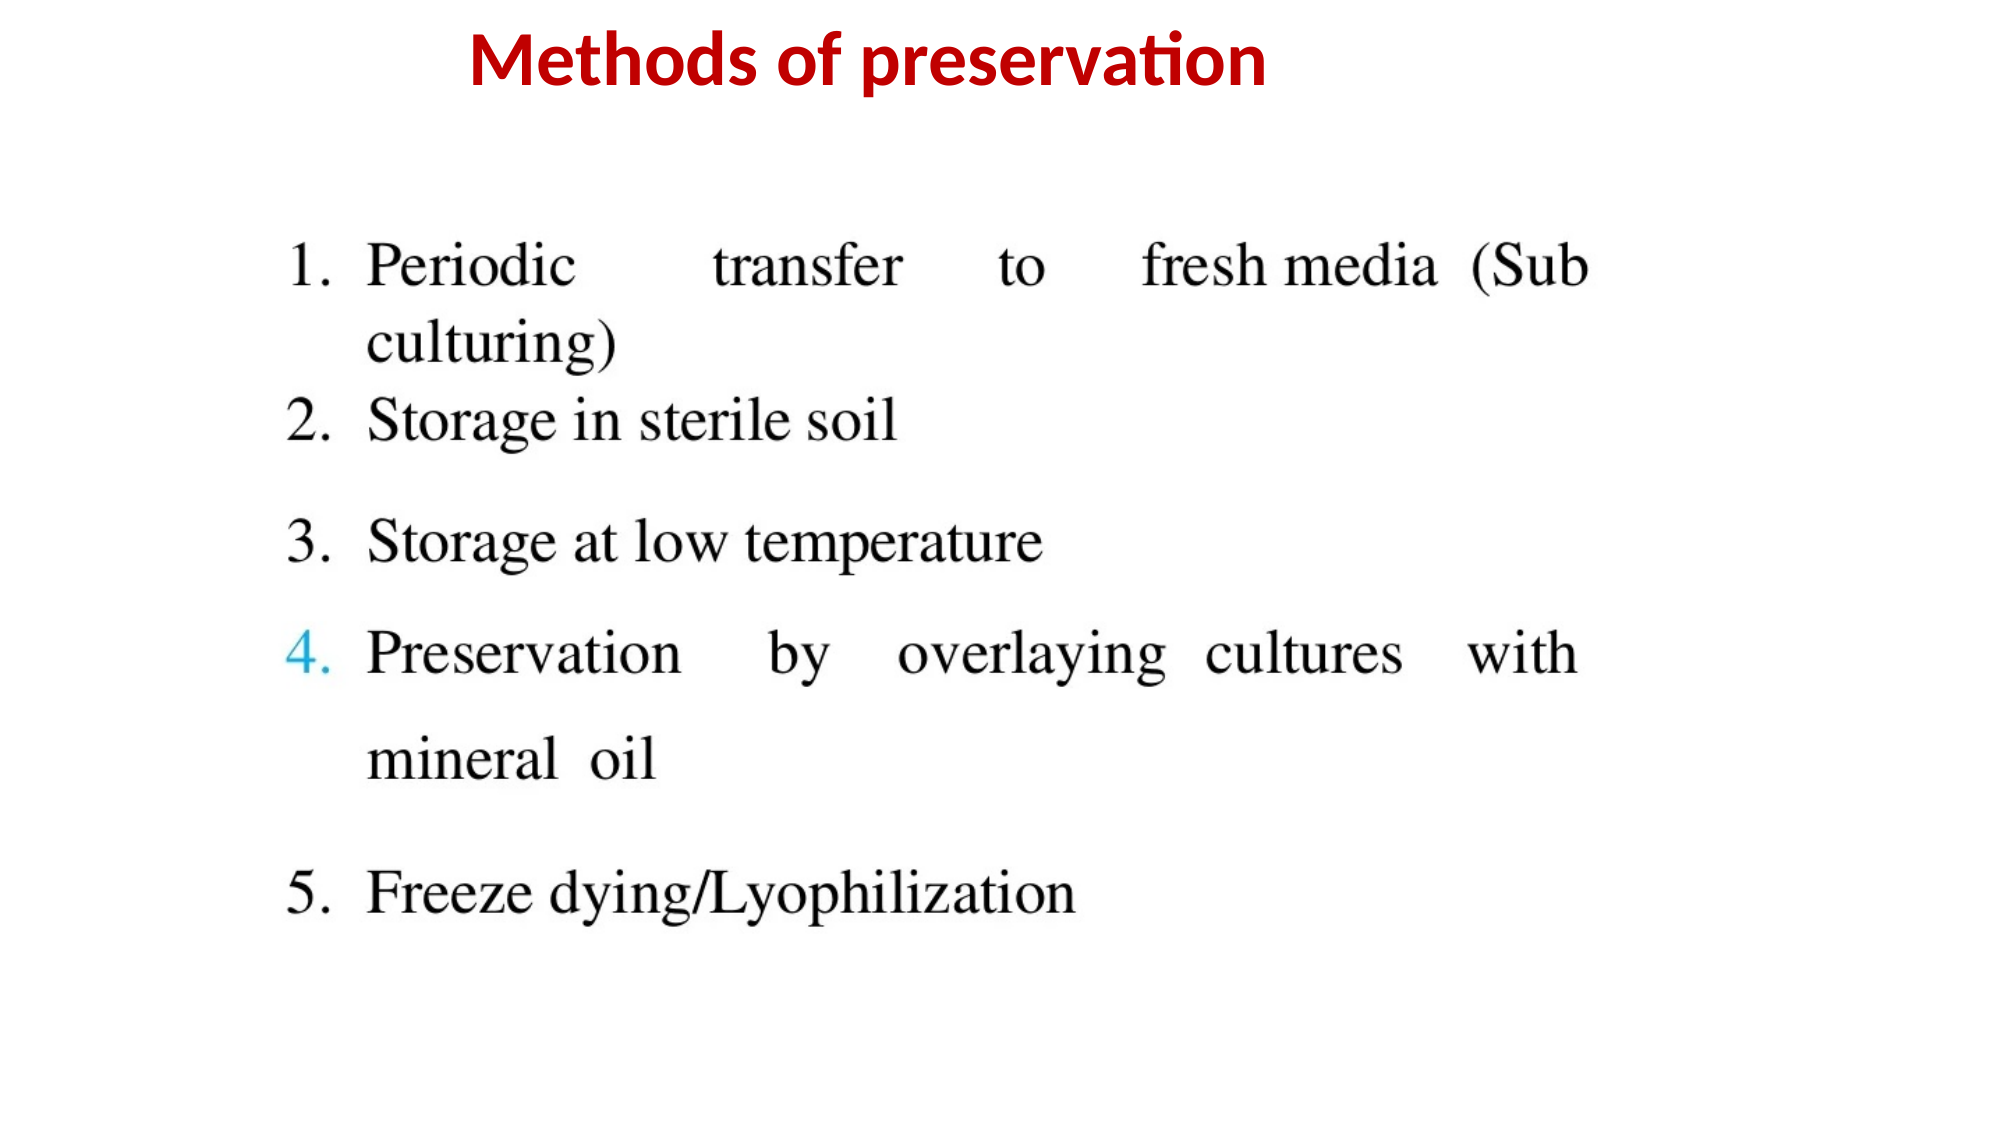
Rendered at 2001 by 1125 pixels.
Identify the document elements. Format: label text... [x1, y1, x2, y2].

picture [237, 212, 1664, 1090]
text_box Methods of preservation [454, 0, 1284, 109]
